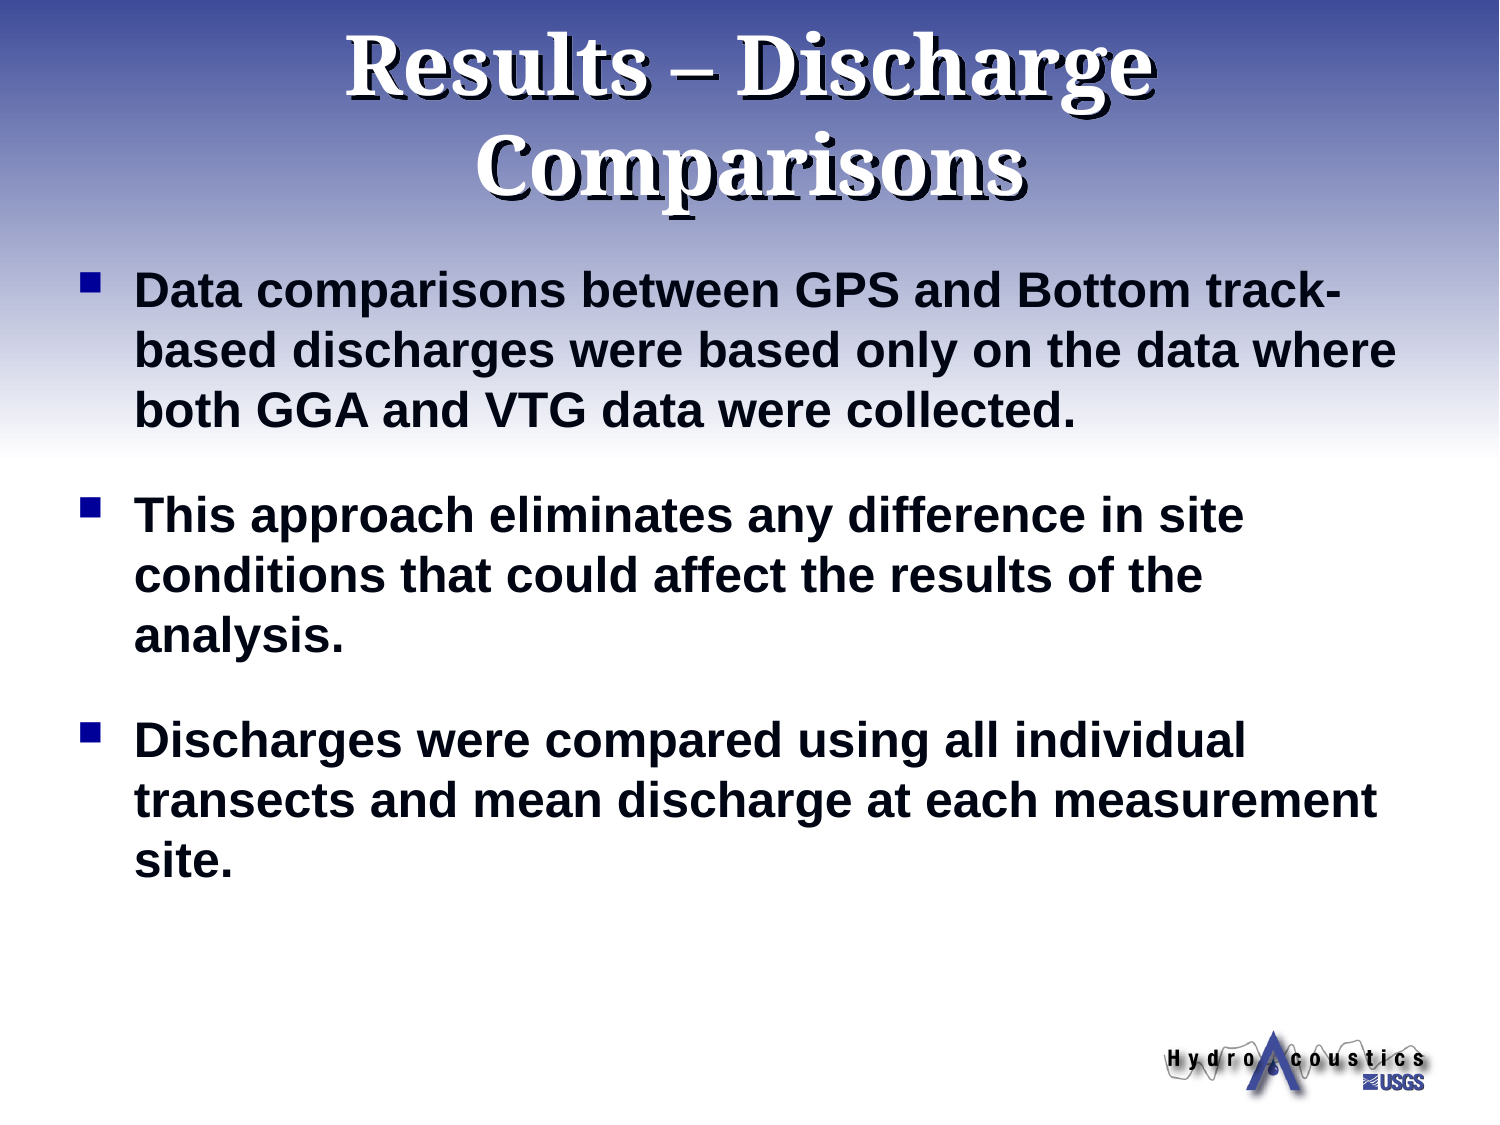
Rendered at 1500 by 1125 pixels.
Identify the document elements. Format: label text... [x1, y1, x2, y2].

picture [1162, 1024, 1439, 1107]
list Data comparisons between GPS and Bottom track-based discharges were based only on the data where both GGA and VTG data were collected. This approach eliminates any difference in site conditions that could affect the results of the analysis. Discharges were compared using all individual transects and mean discharge at each measurement site. [62, 249, 1438, 738]
title Results – Discharge Comparisons [74, 62, 1426, 163]
